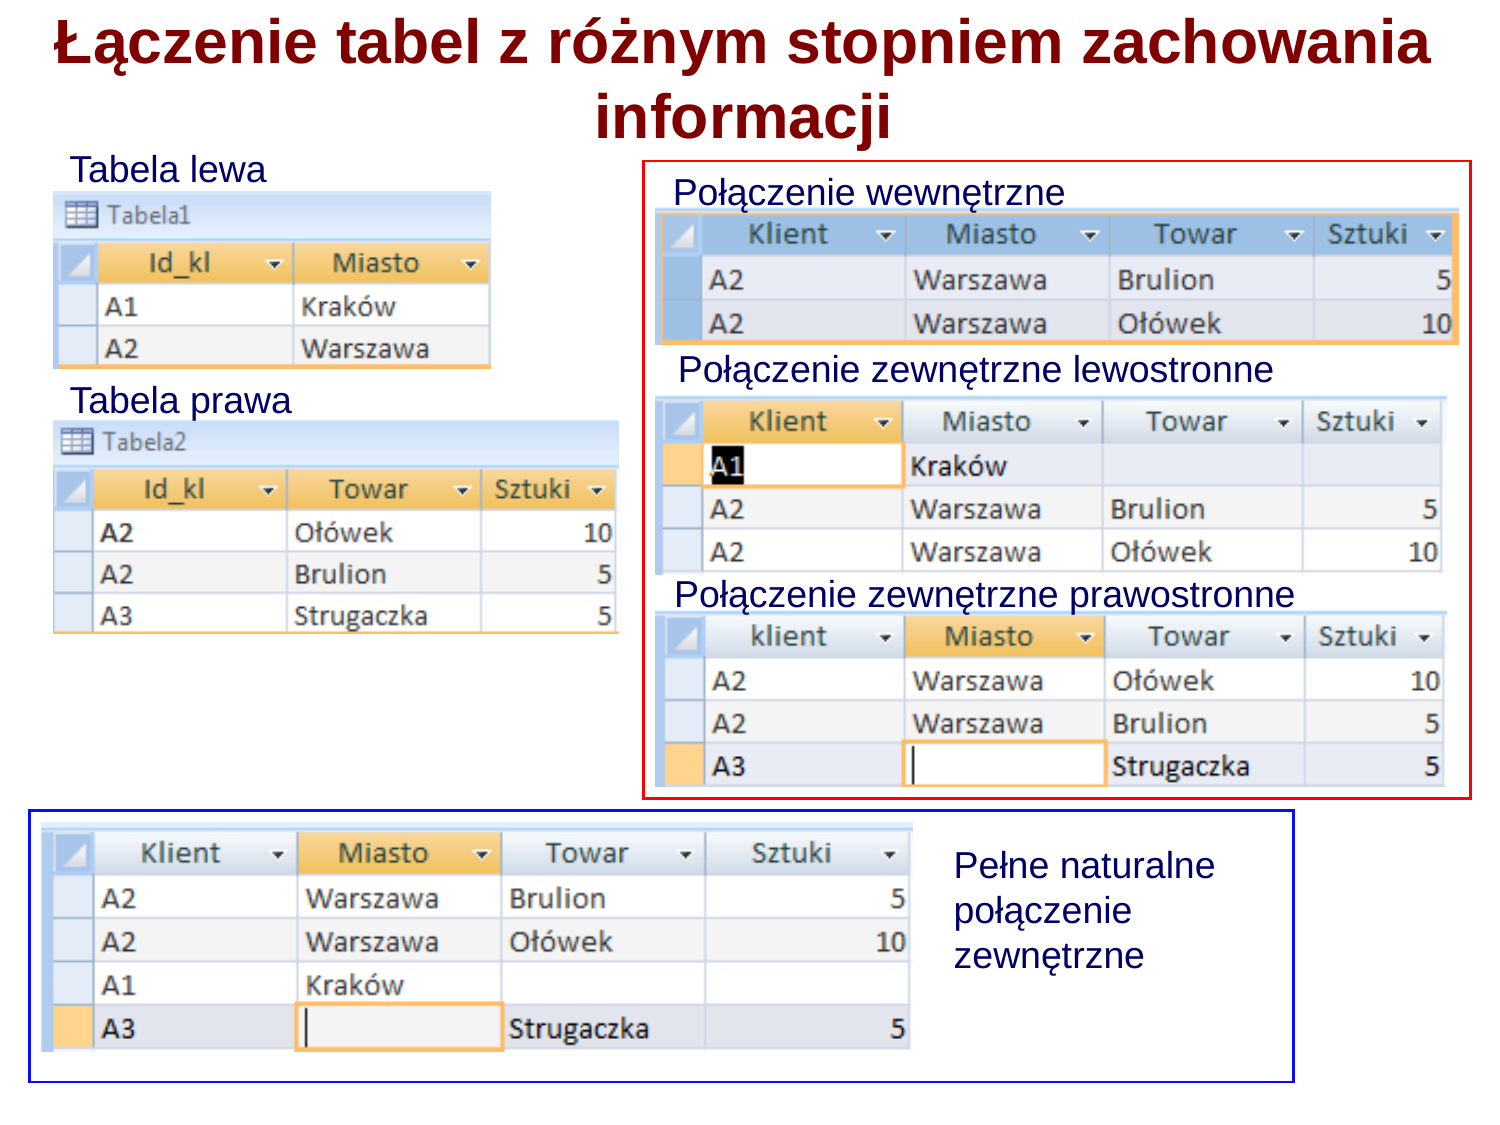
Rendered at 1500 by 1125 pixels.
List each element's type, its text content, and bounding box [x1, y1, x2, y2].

text_box [29, 810, 1294, 1083]
picture [52, 191, 491, 369]
text_box Tabela lewa [54, 137, 282, 189]
picture [655, 207, 1459, 345]
picture [40, 822, 914, 1053]
text_box Tabela prawa [54, 376, 307, 419]
picture [655, 395, 1448, 575]
picture [52, 420, 619, 634]
text_box Łączenie tabel z różnym stopniem zachowania informacji [0, 7, 1494, 145]
text_box [643, 160, 1471, 799]
picture [655, 610, 1448, 788]
